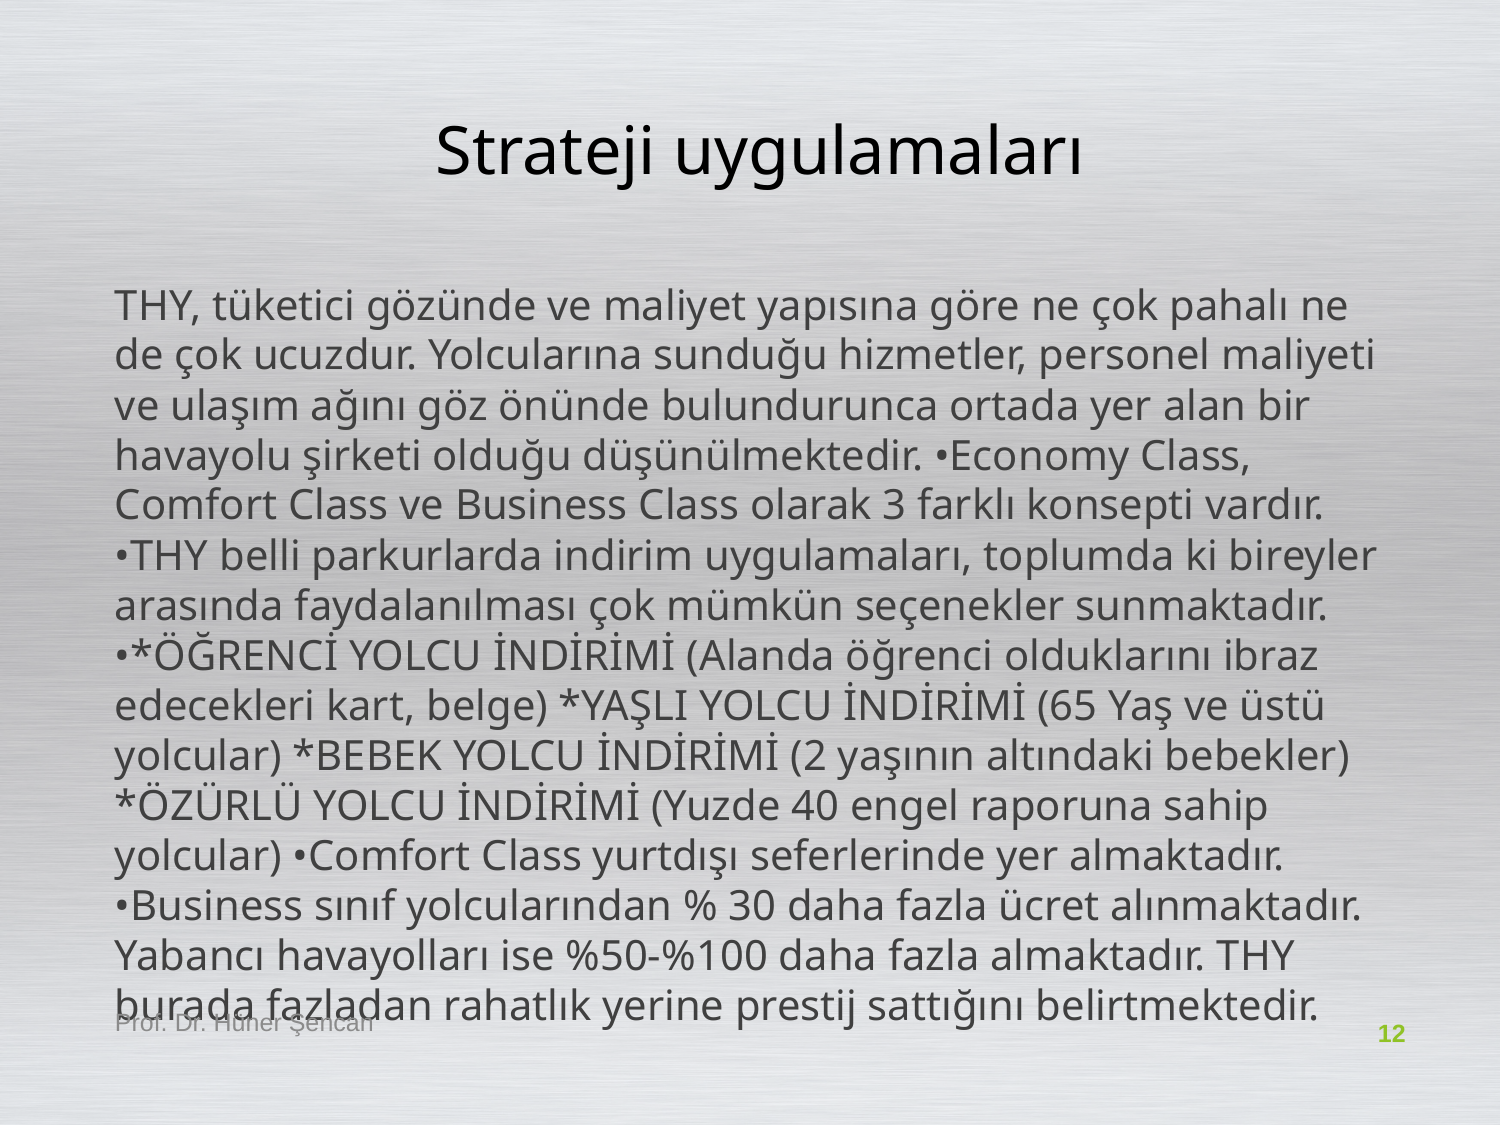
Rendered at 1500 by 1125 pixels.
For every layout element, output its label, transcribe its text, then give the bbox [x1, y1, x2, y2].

title Strateji uygulamaları [99, 99, 1421, 248]
footer Prof. Dr. Hüner Şencan [99, 991, 859, 1051]
list THY, tüketici gözünde ve maliyet yapısına göre ne çok pahalı ne de çok ucuzdur. Yolcularına sunduğu hizmetler, personel maliyeti ve ulaşım ağını göz önünde bulundurunca ortada yer alan bir havayolu şirketi olduğu düşünülmektedir. •Economy Class, Comfort Class ve Business Class olarak 3 farklı konsepti vardır. •THY belli parkurlarda indirim uygulamaları, toplumda ki bireyler arasında faydalanılması çok mümkün seçenekler sunmaktadır. •*ÖĞRENCİ YOLCU İNDİRİMİ (Alanda öğrenci olduklarını ibraz edecekleri kart, belge) *YAŞLI YOLCU İNDİRİMİ (65 Yaş ve üstü yolcular) *BEBEK YOLCU İNDİRİMİ (2 yaşının altındaki bebekler) *ÖZÜRLÜ YOLCU İNDİRİMİ (Yuzde 40 engel raporuna sahip yolcular) •Comfort Class yurtdışı seferlerinde yer almaktadır. •Business sınıf yolcularından % 30 daha fazla ücret alınmaktadır. Yabancı havayolları ise %50-%100 daha fazla almaktadır. THY burada fazladan rahatlık yerine prestij sattığını belirtmektedir. [99, 270, 1421, 1029]
slide_number 12 [1336, 1002, 1421, 1062]
